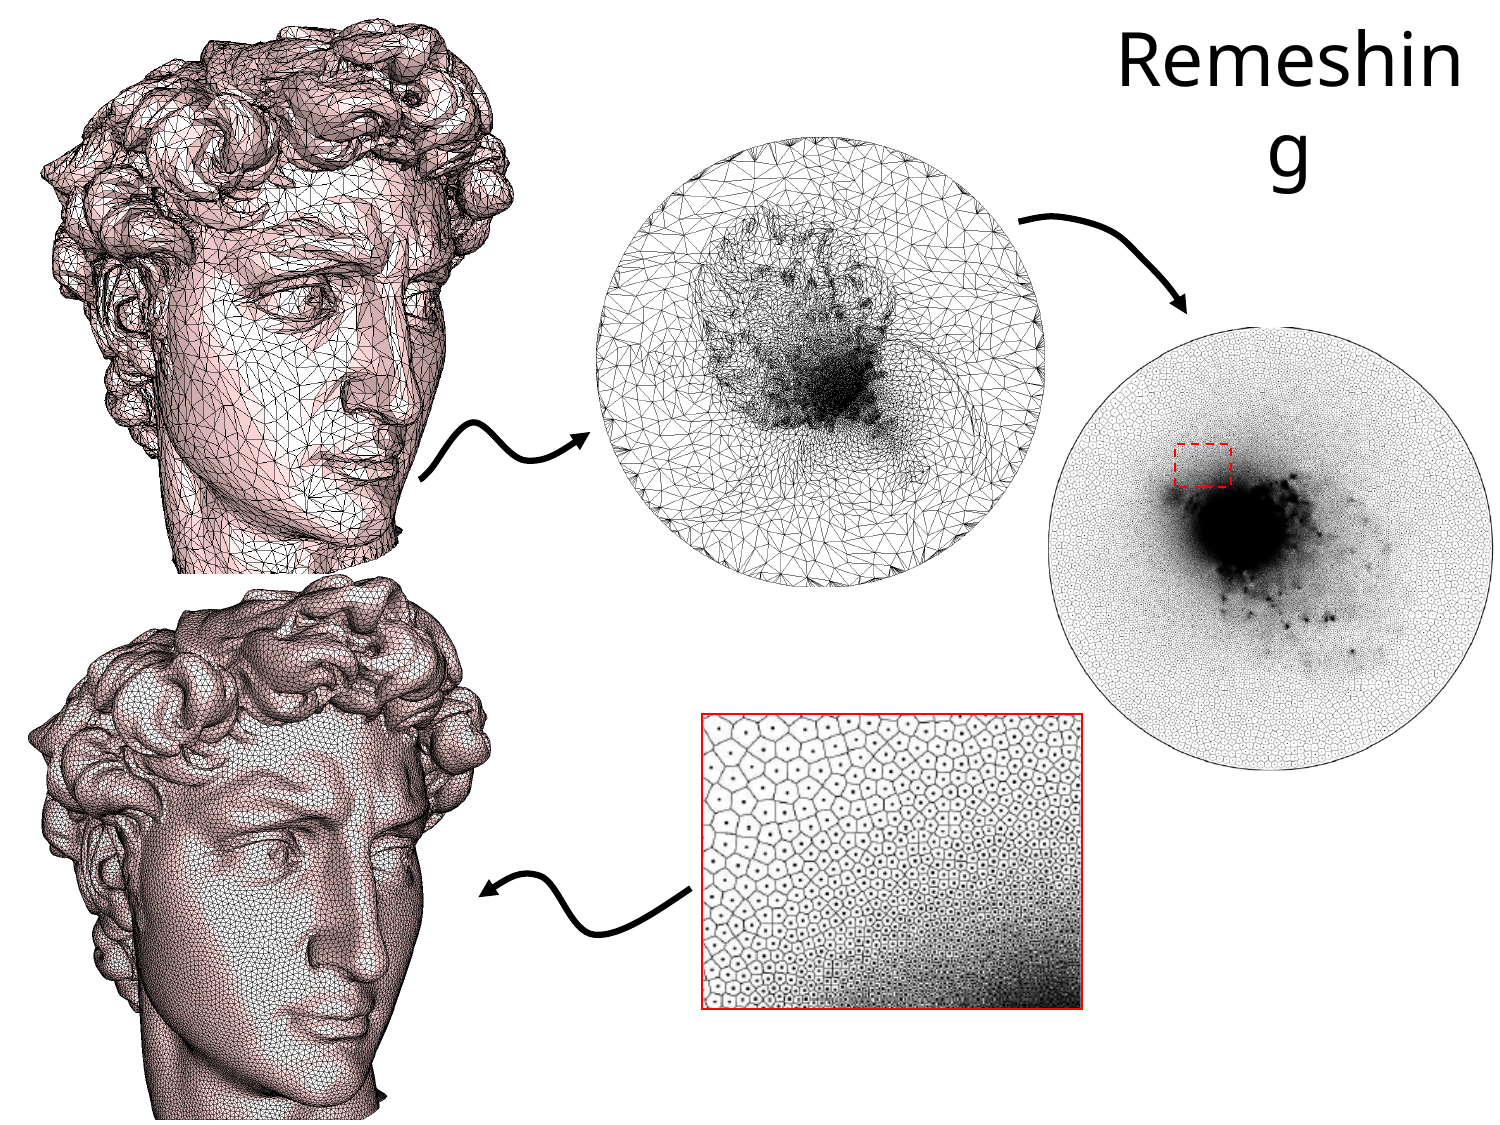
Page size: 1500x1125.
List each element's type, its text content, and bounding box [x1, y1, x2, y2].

title Remeshing [1079, 57, 1500, 146]
text_box [495, 873, 691, 935]
text_box [1051, 216, 1187, 315]
picture [596, 137, 1498, 1009]
picture [28, 18, 514, 1121]
text_box [520, 431, 590, 461]
